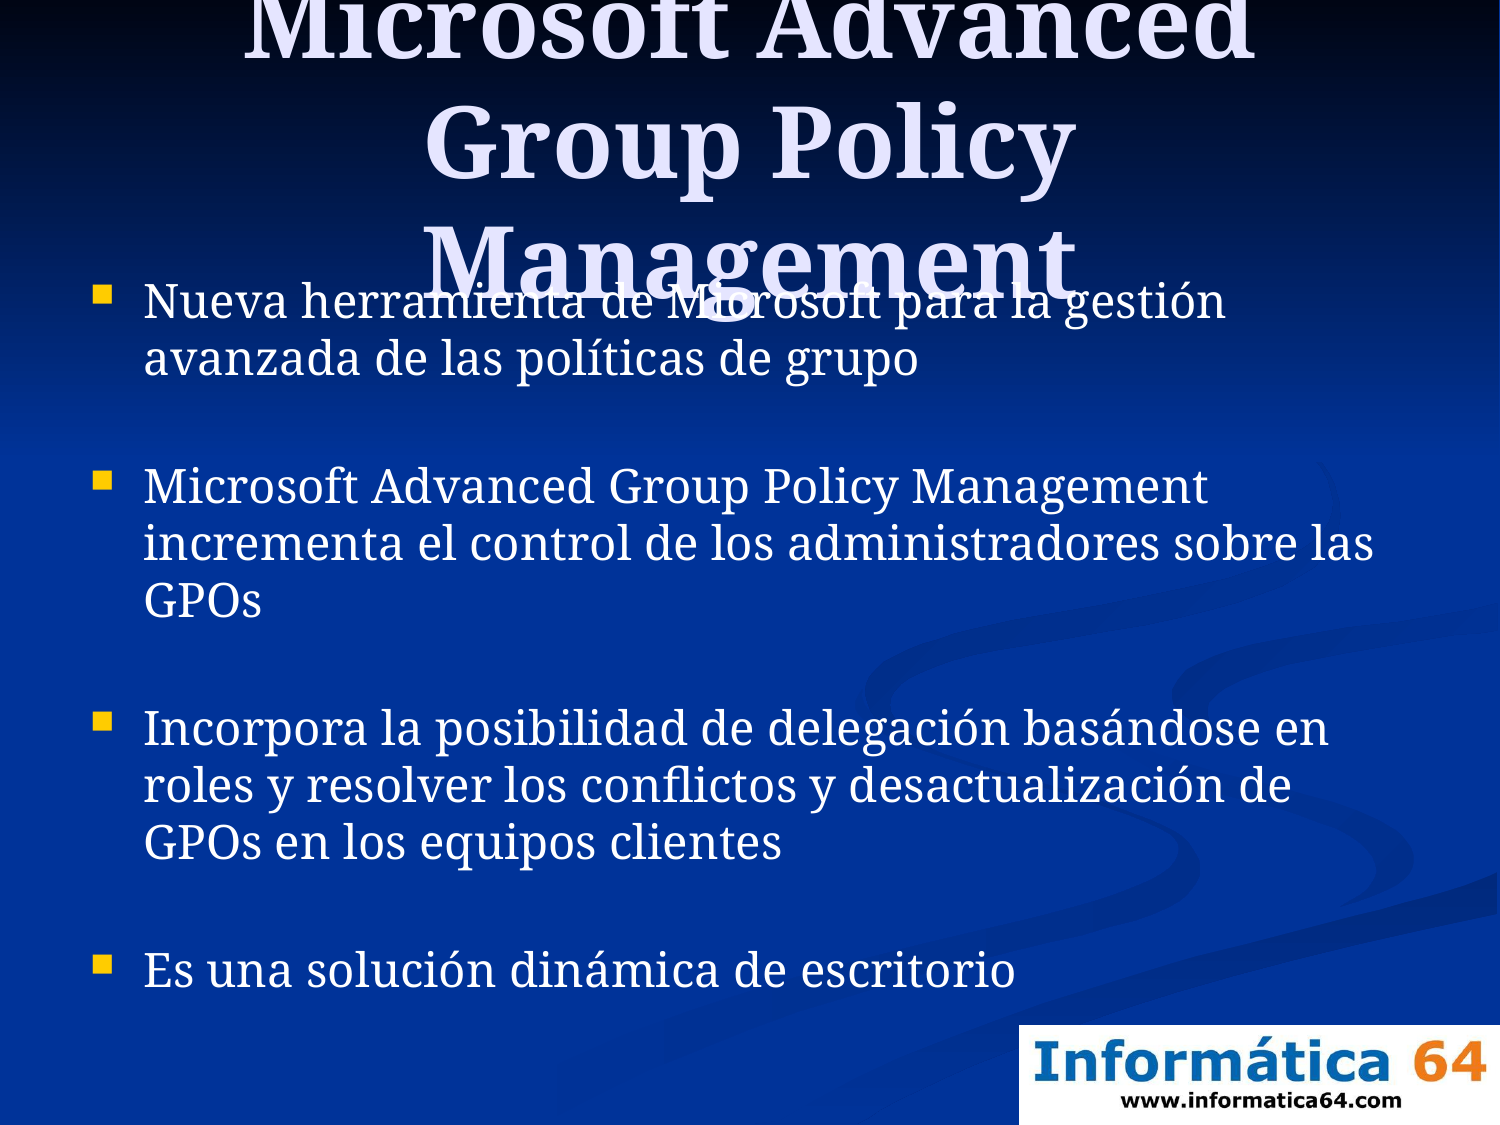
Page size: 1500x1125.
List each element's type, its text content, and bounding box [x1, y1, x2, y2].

picture [1019, 1025, 1500, 1125]
list Nueva herramienta de Microsoft para la gestión avanzada de las políticas de grupo Microsoft Advanced Group Policy Management incrementa el control de los administradores sobre las GPOs Incorpora la posibilidad de delegación basándose en roles y resolver los conflictos y desactualización de GPOs en los equipos clientes Es una solución dinámica de escritorio [74, 262, 1426, 1006]
title Microsoft Advanced Group Policy Management [74, 44, 1426, 233]
